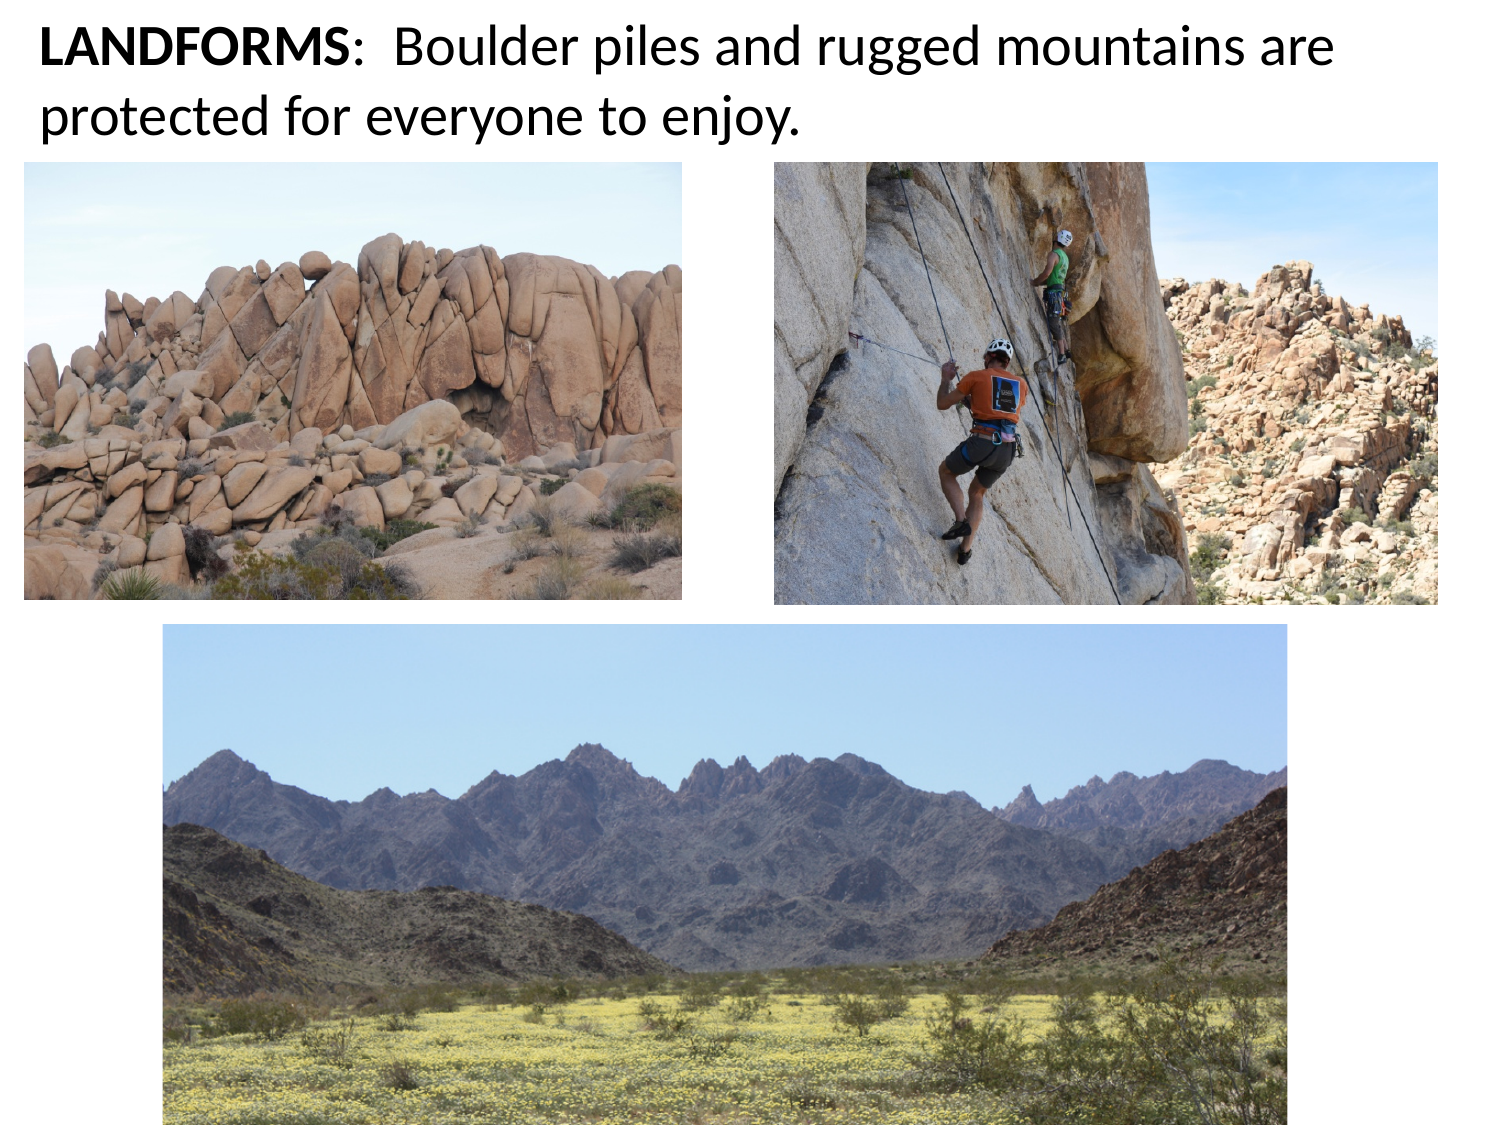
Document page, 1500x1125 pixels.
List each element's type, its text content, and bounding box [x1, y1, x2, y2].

picture [774, 162, 1438, 605]
picture [24, 162, 682, 601]
text_box LANDFORMS: Boulder piles and rugged mountains are protected for everyone to enjoy. [24, 0, 1471, 155]
picture [162, 624, 1288, 1125]
